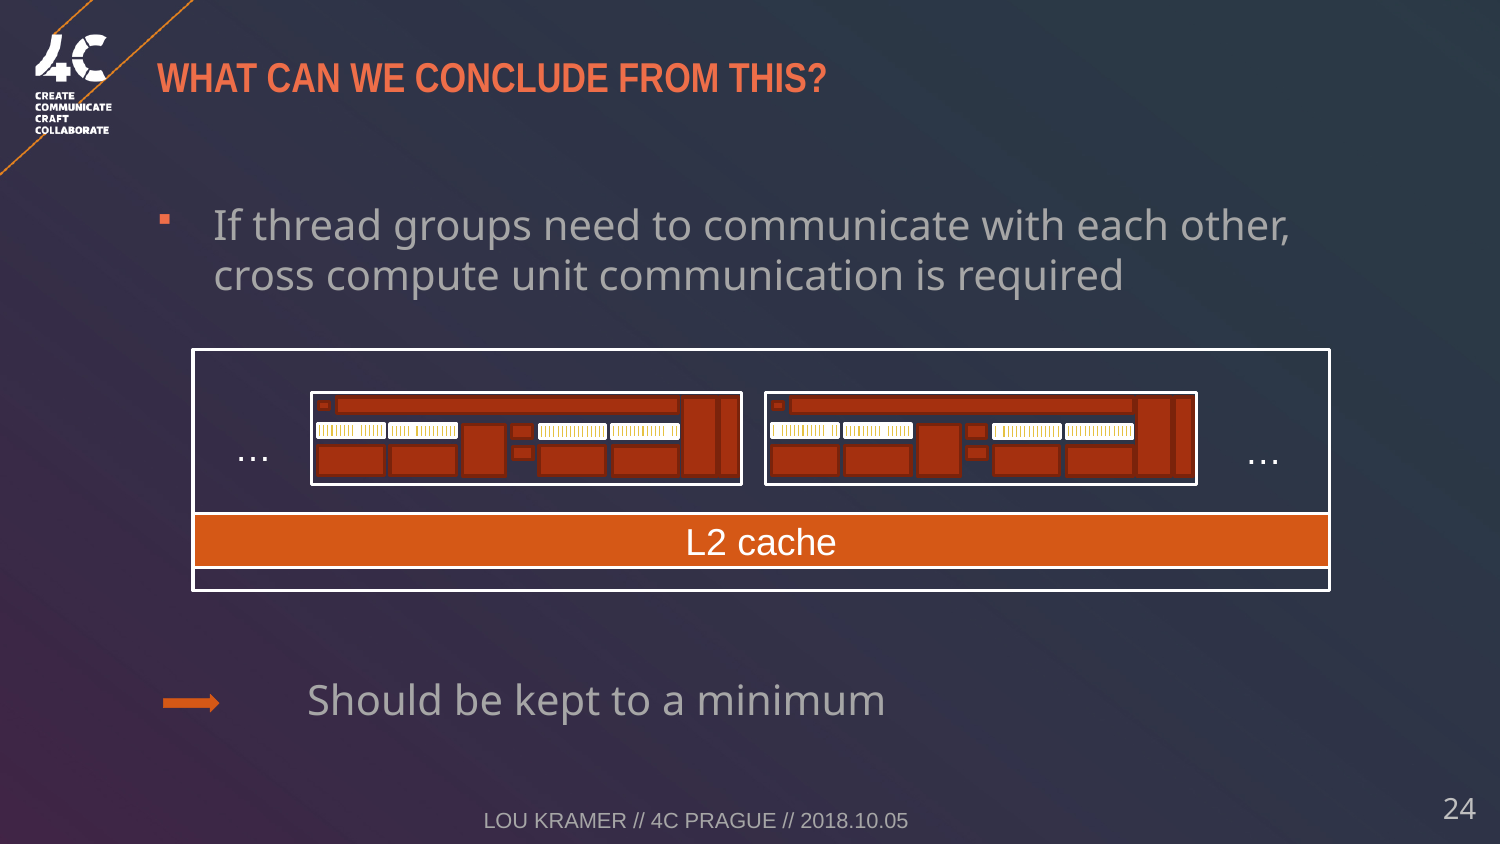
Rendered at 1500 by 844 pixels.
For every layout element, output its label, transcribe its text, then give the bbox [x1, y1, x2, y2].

list If thread groups need to communicate with each other, cross compute unit communication is required Should be kept to a minimum [142, 181, 1418, 741]
text_box [191, 348, 1331, 512]
title What can we conclude from this? [142, 36, 1417, 116]
text_box … [1229, 419, 1298, 480]
picture [0, 0, 1500, 844]
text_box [310, 392, 743, 485]
text_box L2 cache [191, 512, 1331, 569]
text_box [191, 569, 1331, 592]
text_box [161, 692, 221, 714]
list Lou Kramer // 4C Prague // 2018.10.05 [142, 798, 1251, 835]
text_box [765, 392, 1197, 485]
text_box … [219, 416, 287, 476]
